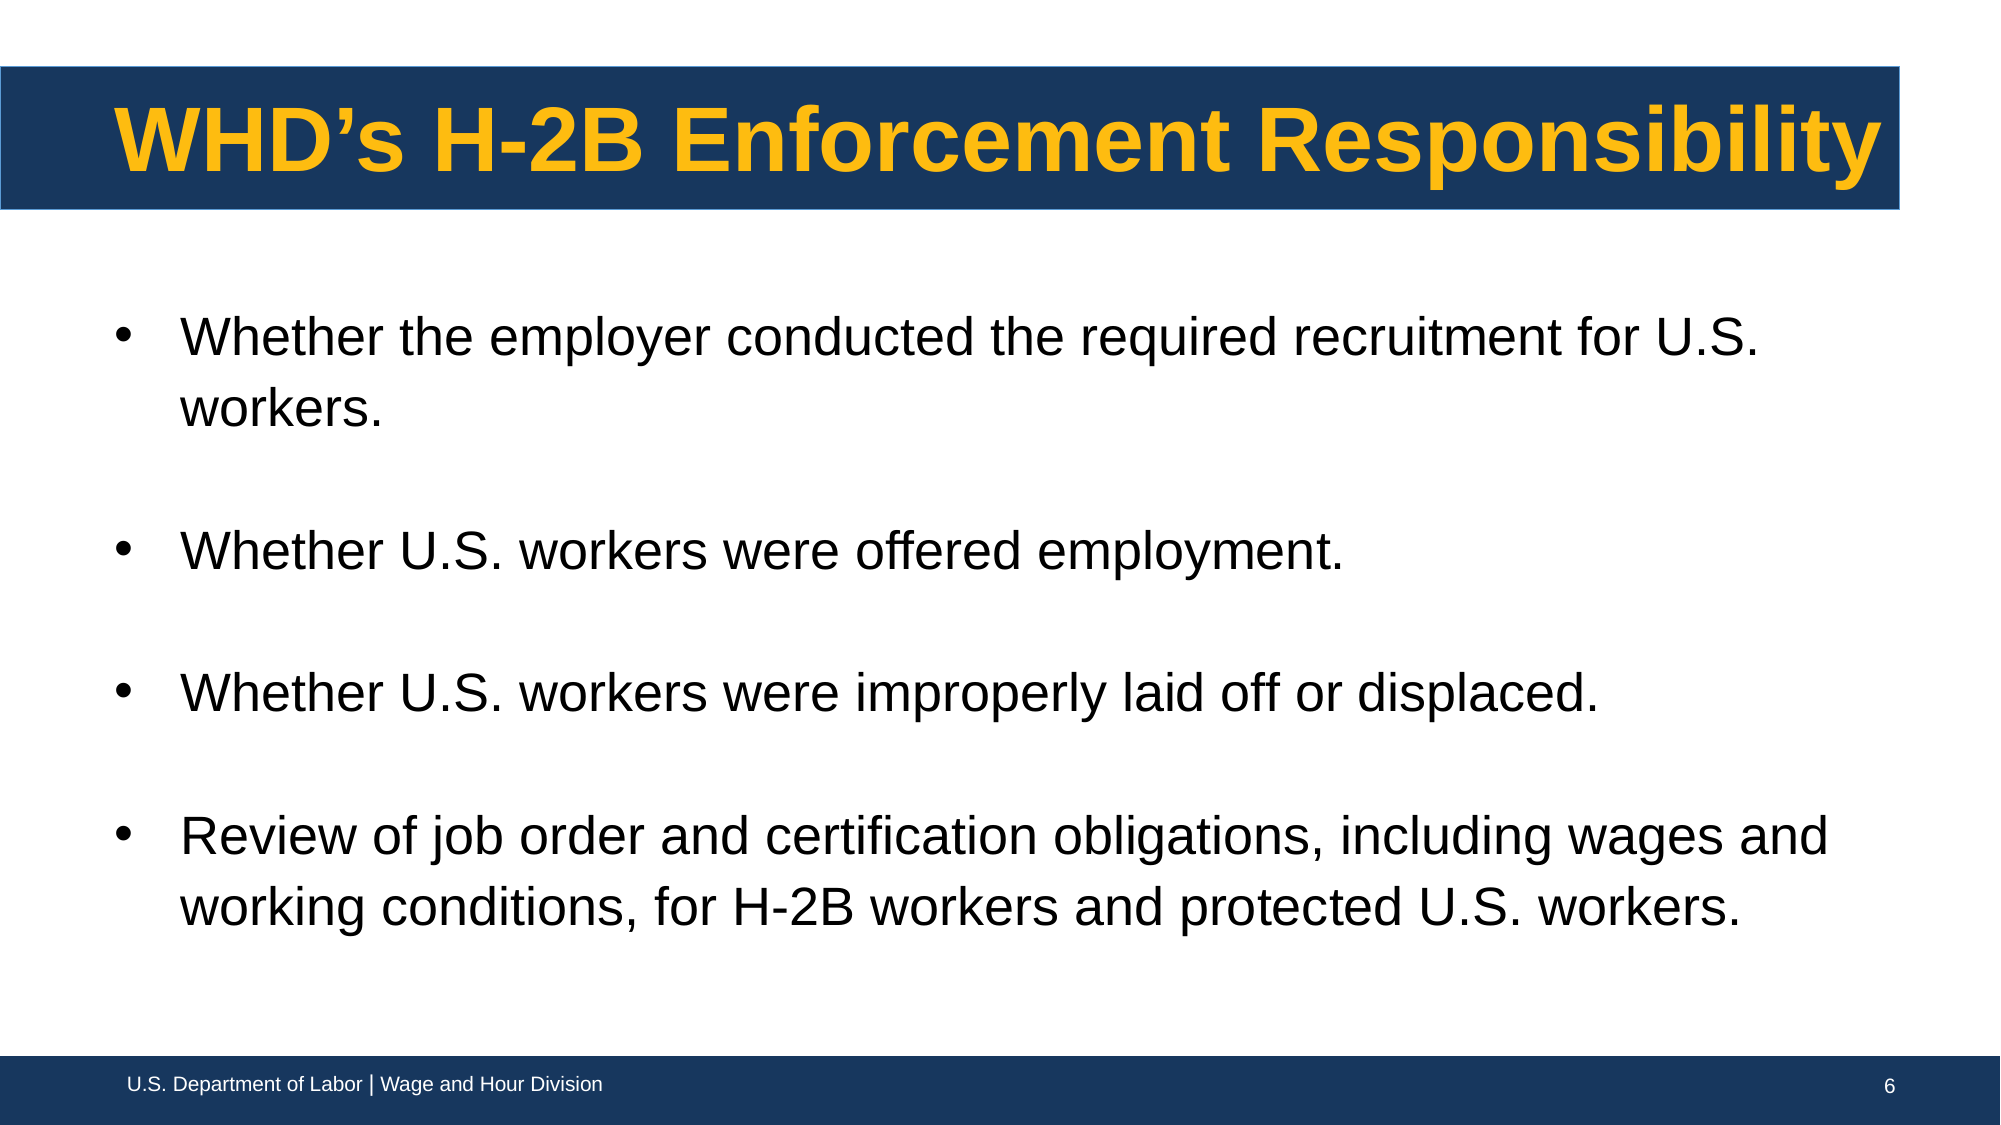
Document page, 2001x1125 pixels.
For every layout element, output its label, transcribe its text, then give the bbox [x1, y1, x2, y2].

title WHD’s H-2B Enforcement Responsibility [99, 48, 2000, 236]
list Whether the employer conducted the required recruitment for U.S. workers. Whether U.S. workers were offered employment. Whether U.S. workers were improperly laid off or displaced. Review of job order and certification obligations, including wages and working conditions, for H-2B workers and protected U.S. workers. [99, 287, 1900, 1000]
